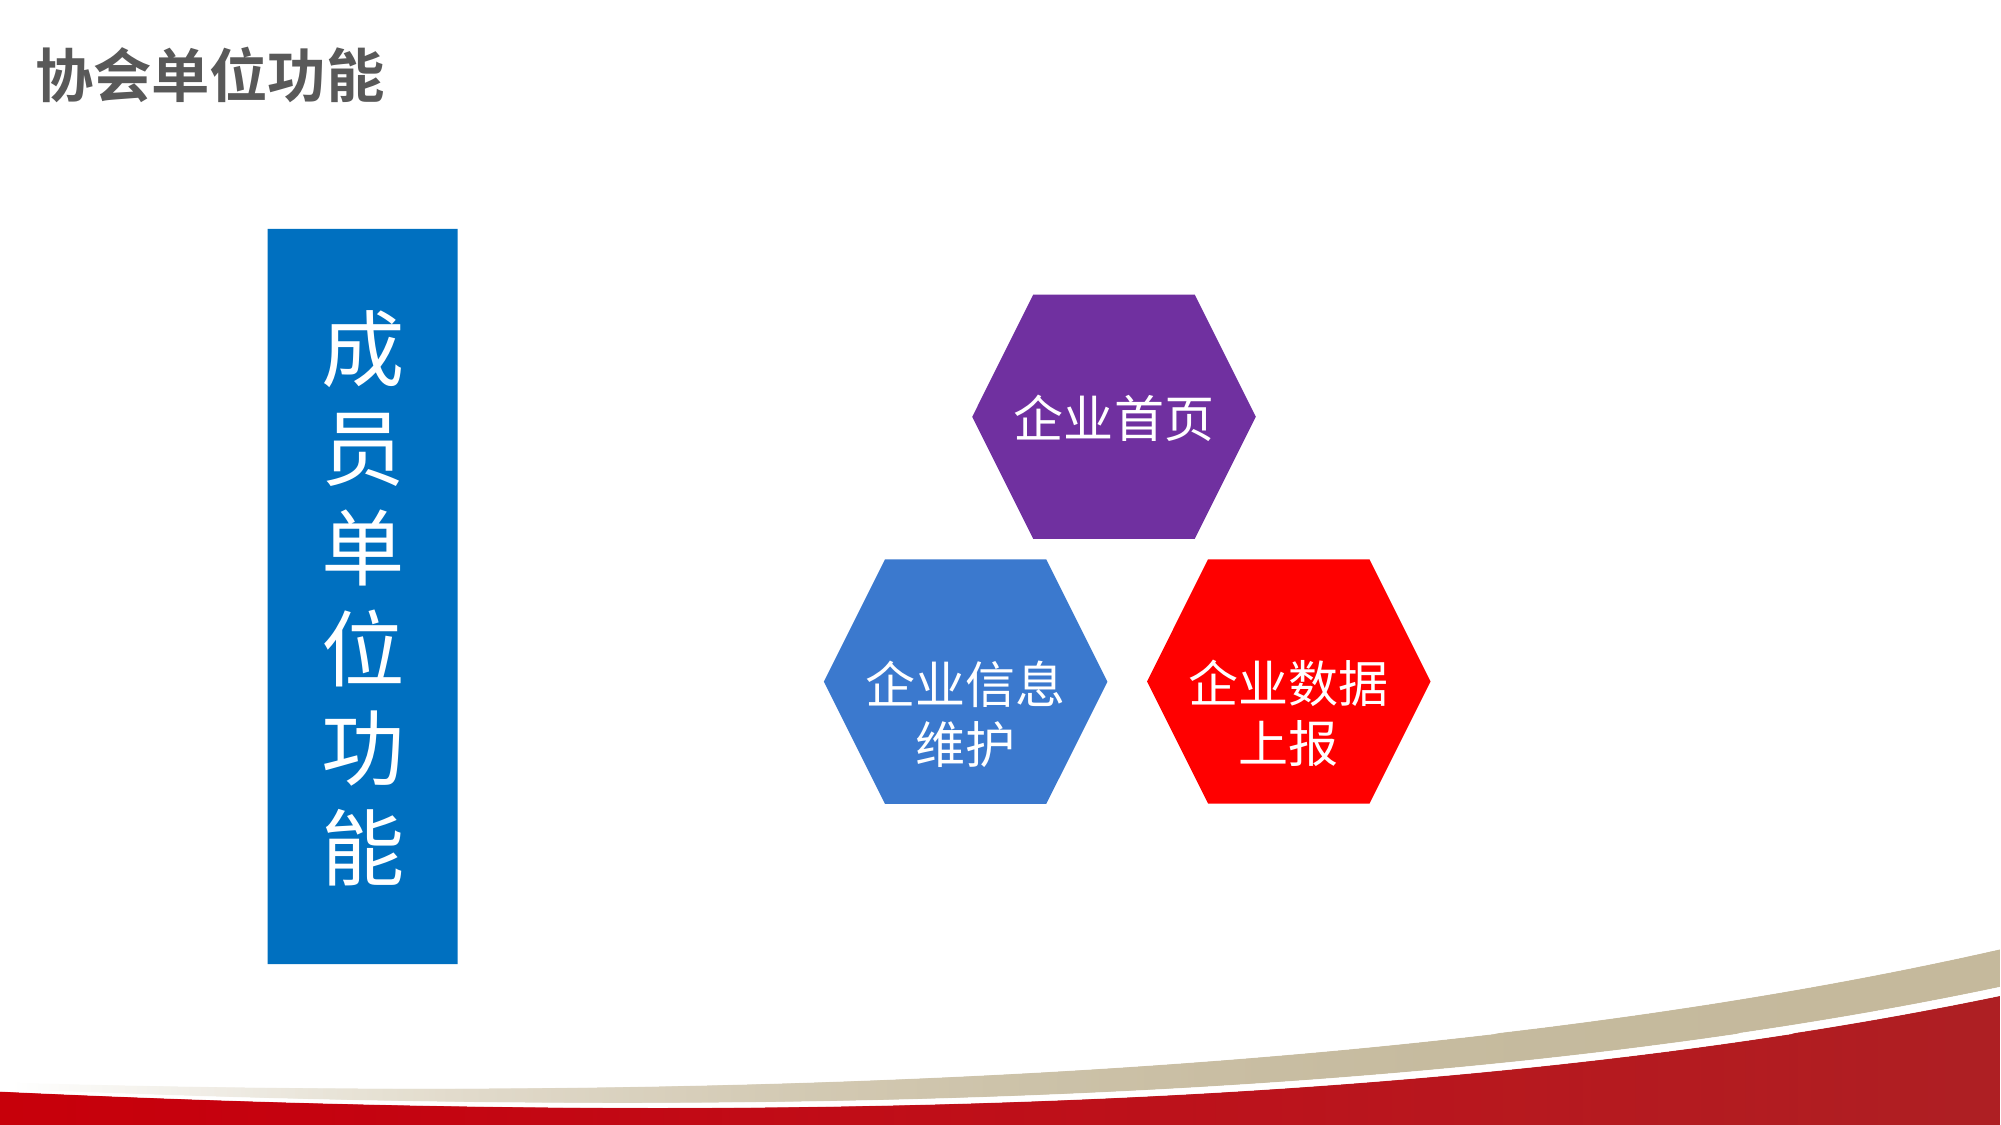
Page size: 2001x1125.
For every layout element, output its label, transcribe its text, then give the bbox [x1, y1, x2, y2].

title 协会单位功能 [20, 25, 1613, 131]
text_box [873, 781, 1058, 804]
text_box 企业信息 维护 [812, 645, 1120, 781]
text_box [842, 559, 1090, 645]
picture [0, 942, 2000, 1125]
text_box [1196, 780, 1382, 804]
text_box 企业首页 [965, 380, 1263, 455]
text_box [991, 455, 1237, 539]
text_box [990, 294, 1238, 380]
text_box [1165, 559, 1412, 644]
text_box 成员单位功能 [267, 228, 458, 965]
text_box 企业数据 上报 [1140, 644, 1438, 780]
